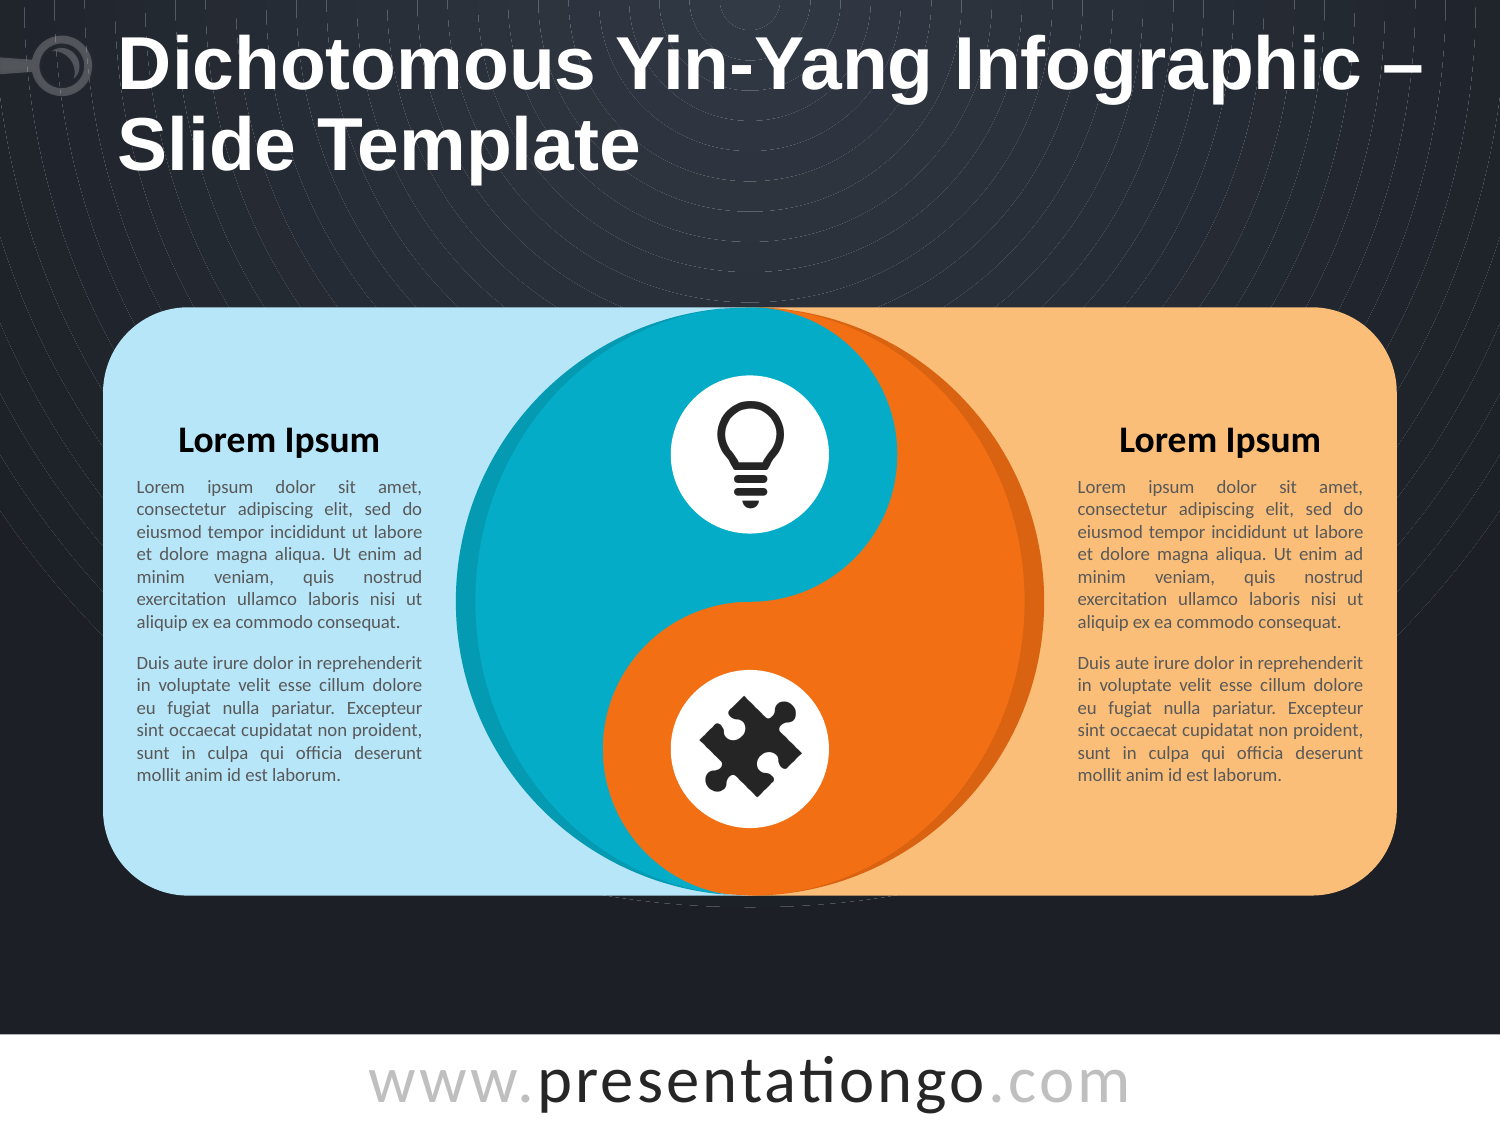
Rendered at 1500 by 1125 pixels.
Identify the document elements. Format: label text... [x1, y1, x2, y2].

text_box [136, 406, 423, 797]
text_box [1077, 406, 1364, 797]
picture [689, 688, 812, 810]
title Dichotomous Yin-Yang Infographic – Slide Template [103, 17, 1500, 139]
text_box [103, 307, 455, 896]
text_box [455, 307, 1045, 896]
picture [689, 393, 812, 516]
text_box [1045, 307, 1397, 896]
